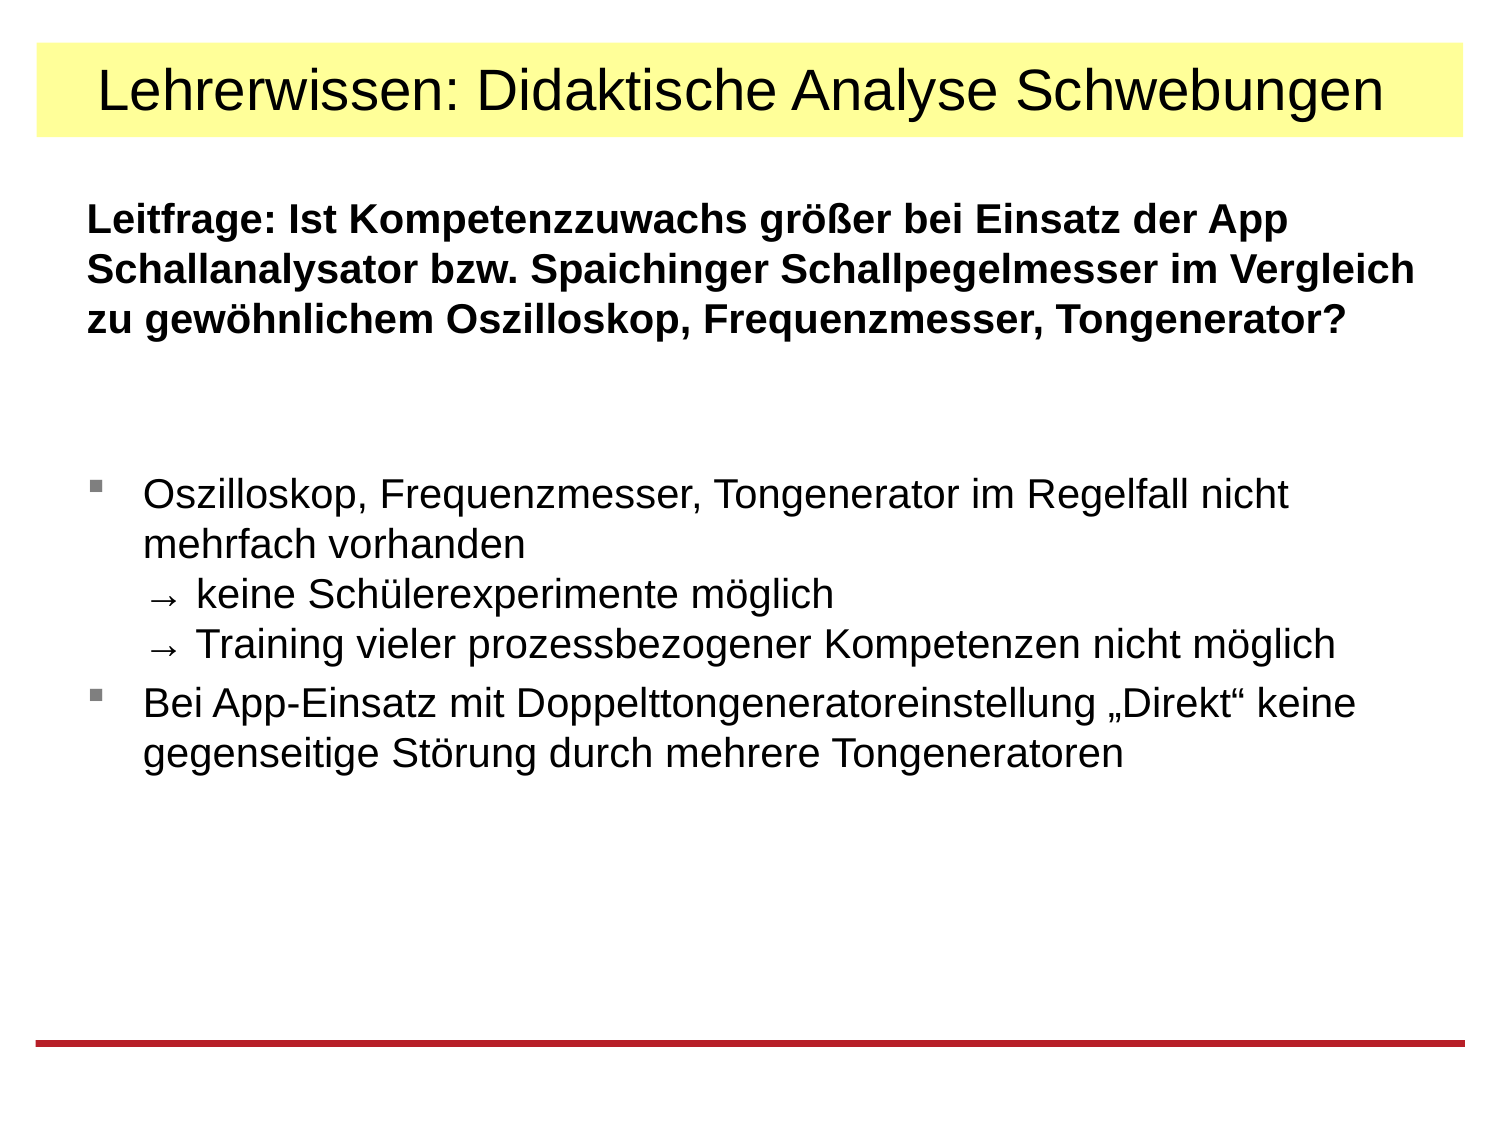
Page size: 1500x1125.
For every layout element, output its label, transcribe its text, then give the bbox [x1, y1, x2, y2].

title Lehrerwissen: Didaktische Analyse Schwebungen [75, 45, 1425, 161]
list Leitfrage: Ist Kompetenzzuwachs größer bei Einsatz der App Schallanalysator bzw. Spaichinger Schallpegelmesser im Vergleich zu gewöhnlichem Oszilloskop, Frequenzmesser, Tongenerator? Oszilloskop, Frequenzmesser, Tongenerator im Regelfall nicht mehrfach vorhanden → keine Schülerexperimente möglich → Training vieler prozessbezogener Kompetenzen nicht möglich Bei App-Einsatz mit Doppelttongeneratoreinstellung „Direkt“ keine gegenseitige Störung durch mehrere Tongeneratoren [53, 184, 1459, 1000]
